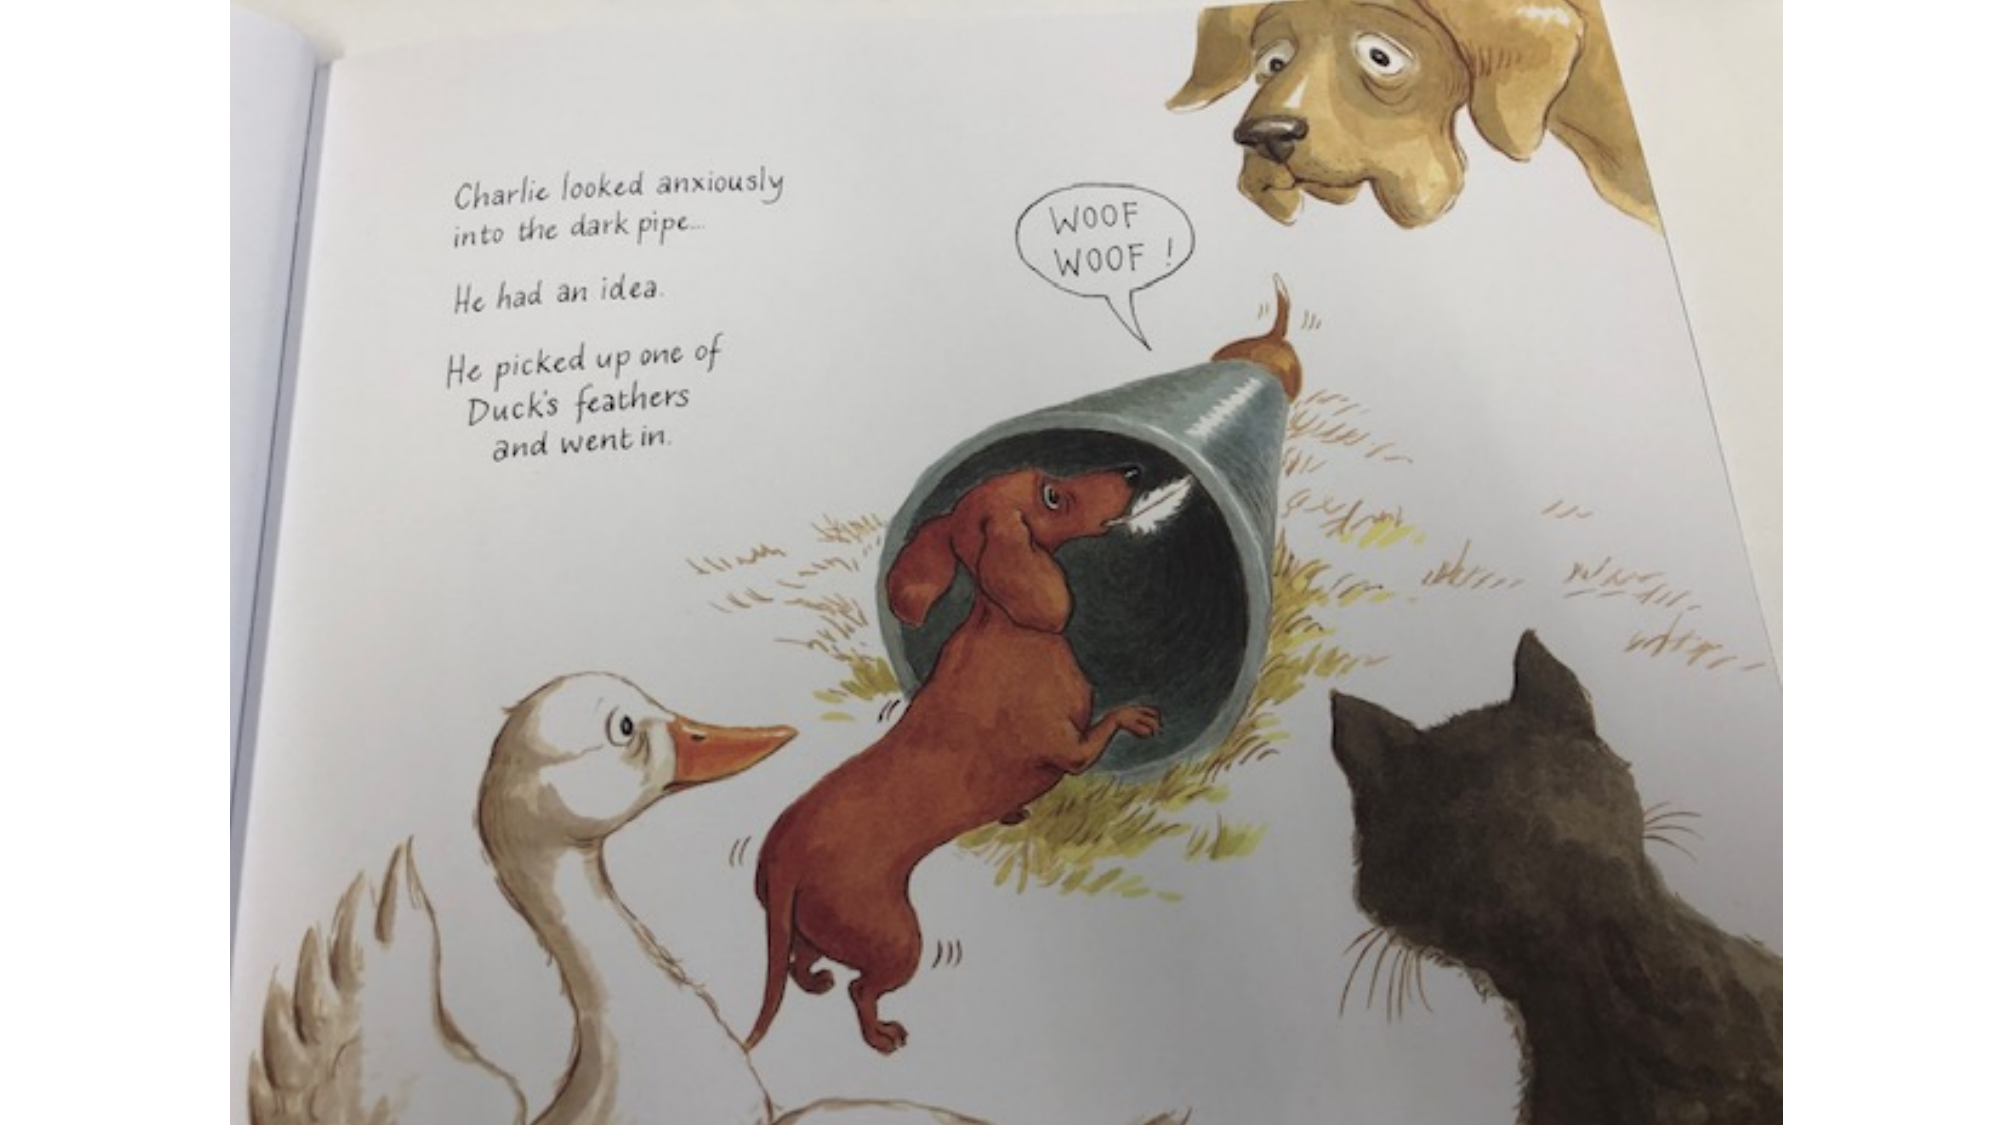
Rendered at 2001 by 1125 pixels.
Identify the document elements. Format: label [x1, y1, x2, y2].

picture [229, 0, 1783, 1125]
